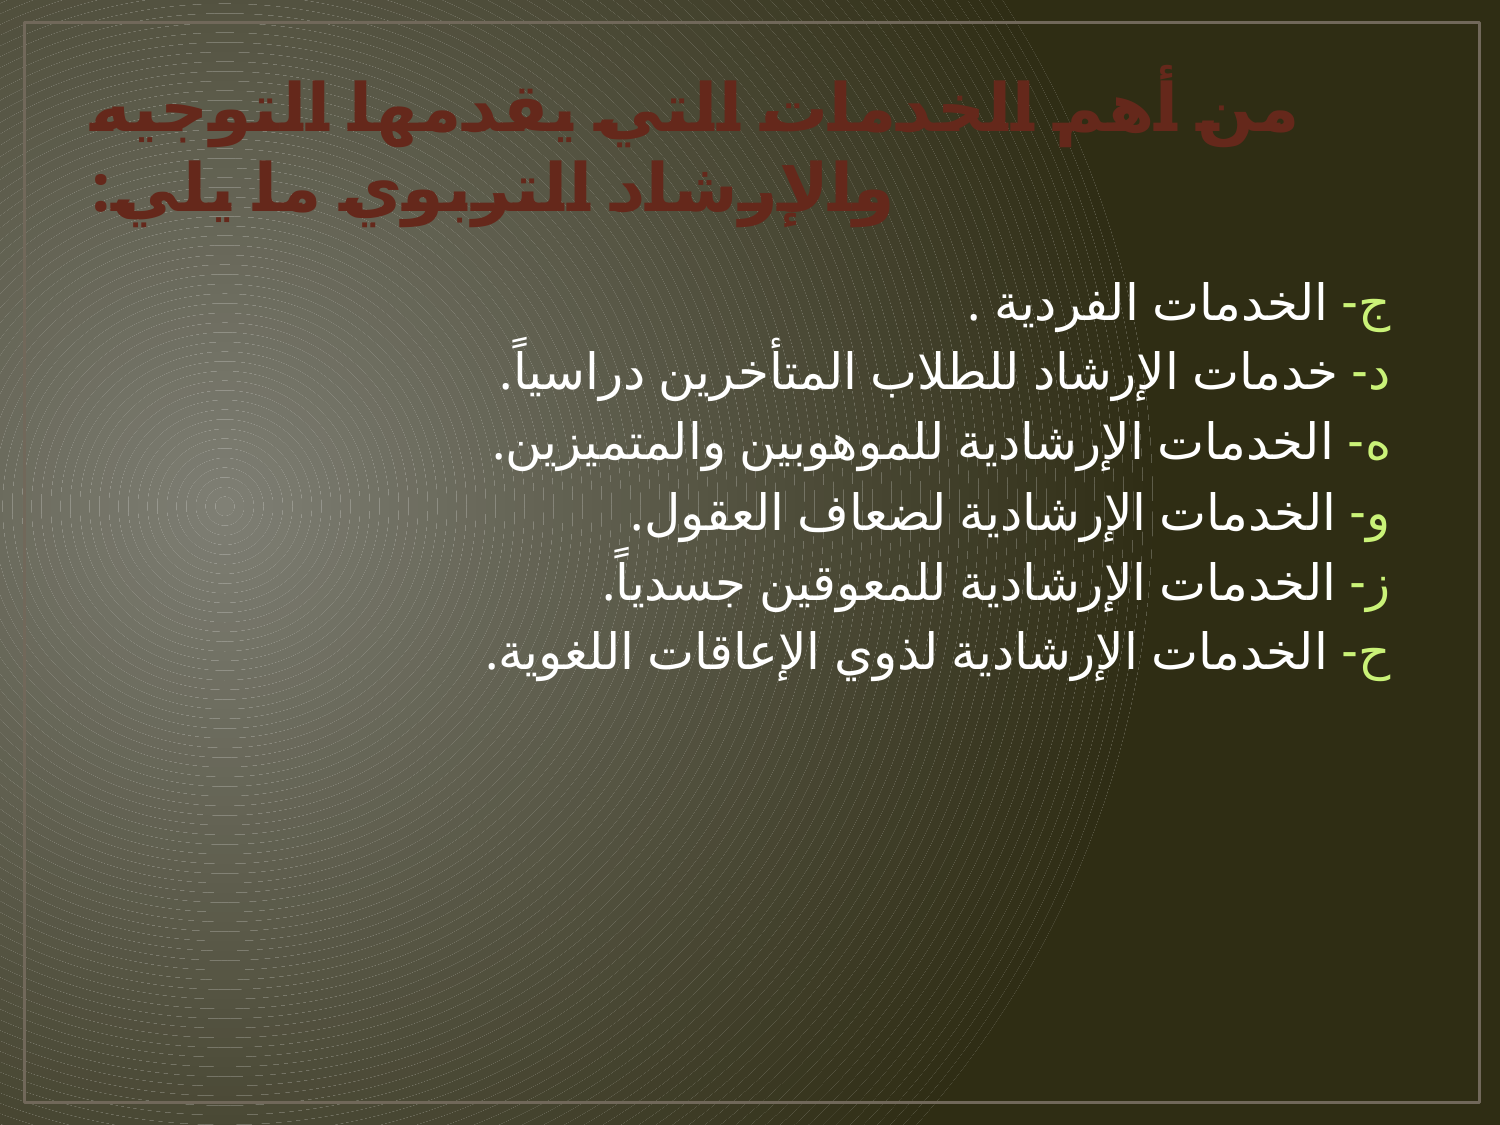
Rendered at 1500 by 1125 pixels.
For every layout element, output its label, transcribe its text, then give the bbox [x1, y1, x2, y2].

title من أهم الخدمات التي يقدمها التوجيه والإرشاد التربوي ما يلي: [75, 45, 1425, 233]
list ج- الخدمات الفردية . د- خدمات الإرشاد للطلاب المتأخرين دراسياً. ه- الخدمات الإرشادية للموهوبين والمتميزين. و- الخدمات الإرشادية لضعاف العقول. ز- الخدمات الإرشادية للمعوقين جسدياً. ح- الخدمات الإرشادية لذوي الإعاقات اللغوية. [75, 262, 1425, 1005]
